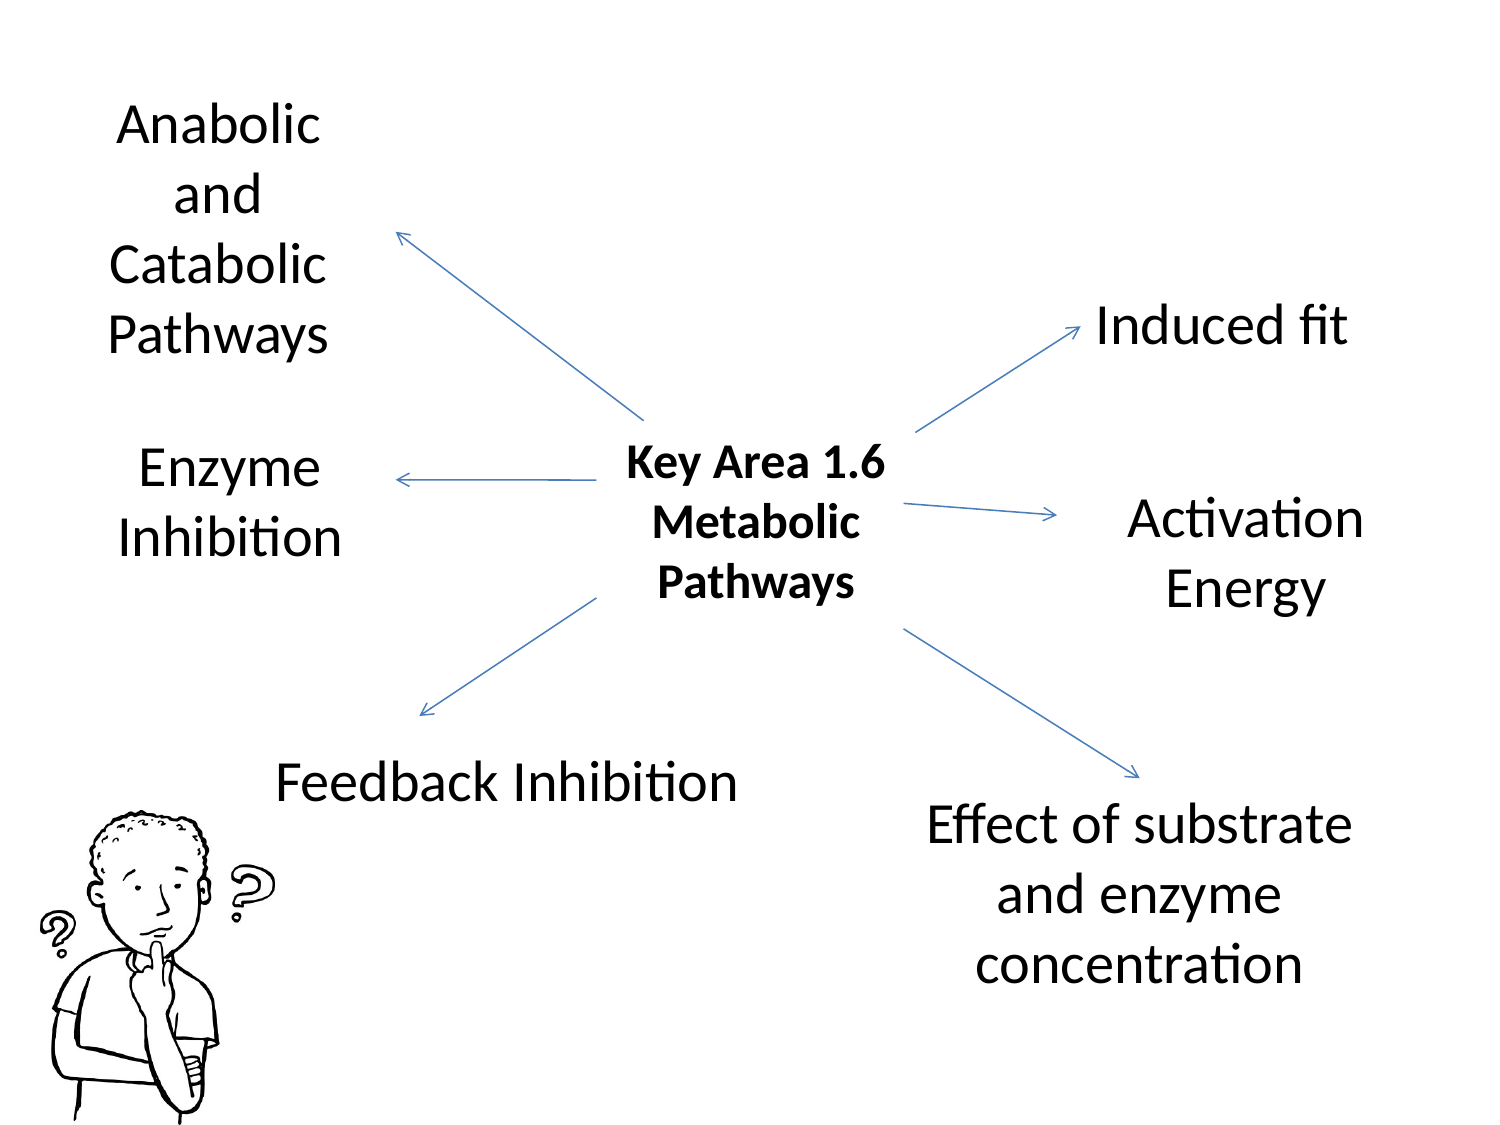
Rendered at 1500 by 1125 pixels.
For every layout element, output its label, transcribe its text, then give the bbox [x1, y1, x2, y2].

text_box Anabolic and Catabolic Pathways [53, 78, 384, 373]
text_box Induced fit [1057, 278, 1388, 364]
text_box Effect of substrate and enzyme concentration [903, 778, 1376, 1003]
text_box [903, 503, 1058, 516]
text_box Key Area 1.6 Metabolic Pathways [584, 420, 928, 666]
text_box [915, 325, 1081, 433]
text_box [418, 597, 597, 717]
picture [0, 810, 315, 1125]
text_box Activation Energy [1080, 472, 1412, 627]
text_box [903, 628, 1140, 779]
text_box Enzyme Inhibition [64, 420, 396, 576]
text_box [395, 231, 644, 421]
text_box Feedback Inhibition [240, 735, 774, 821]
